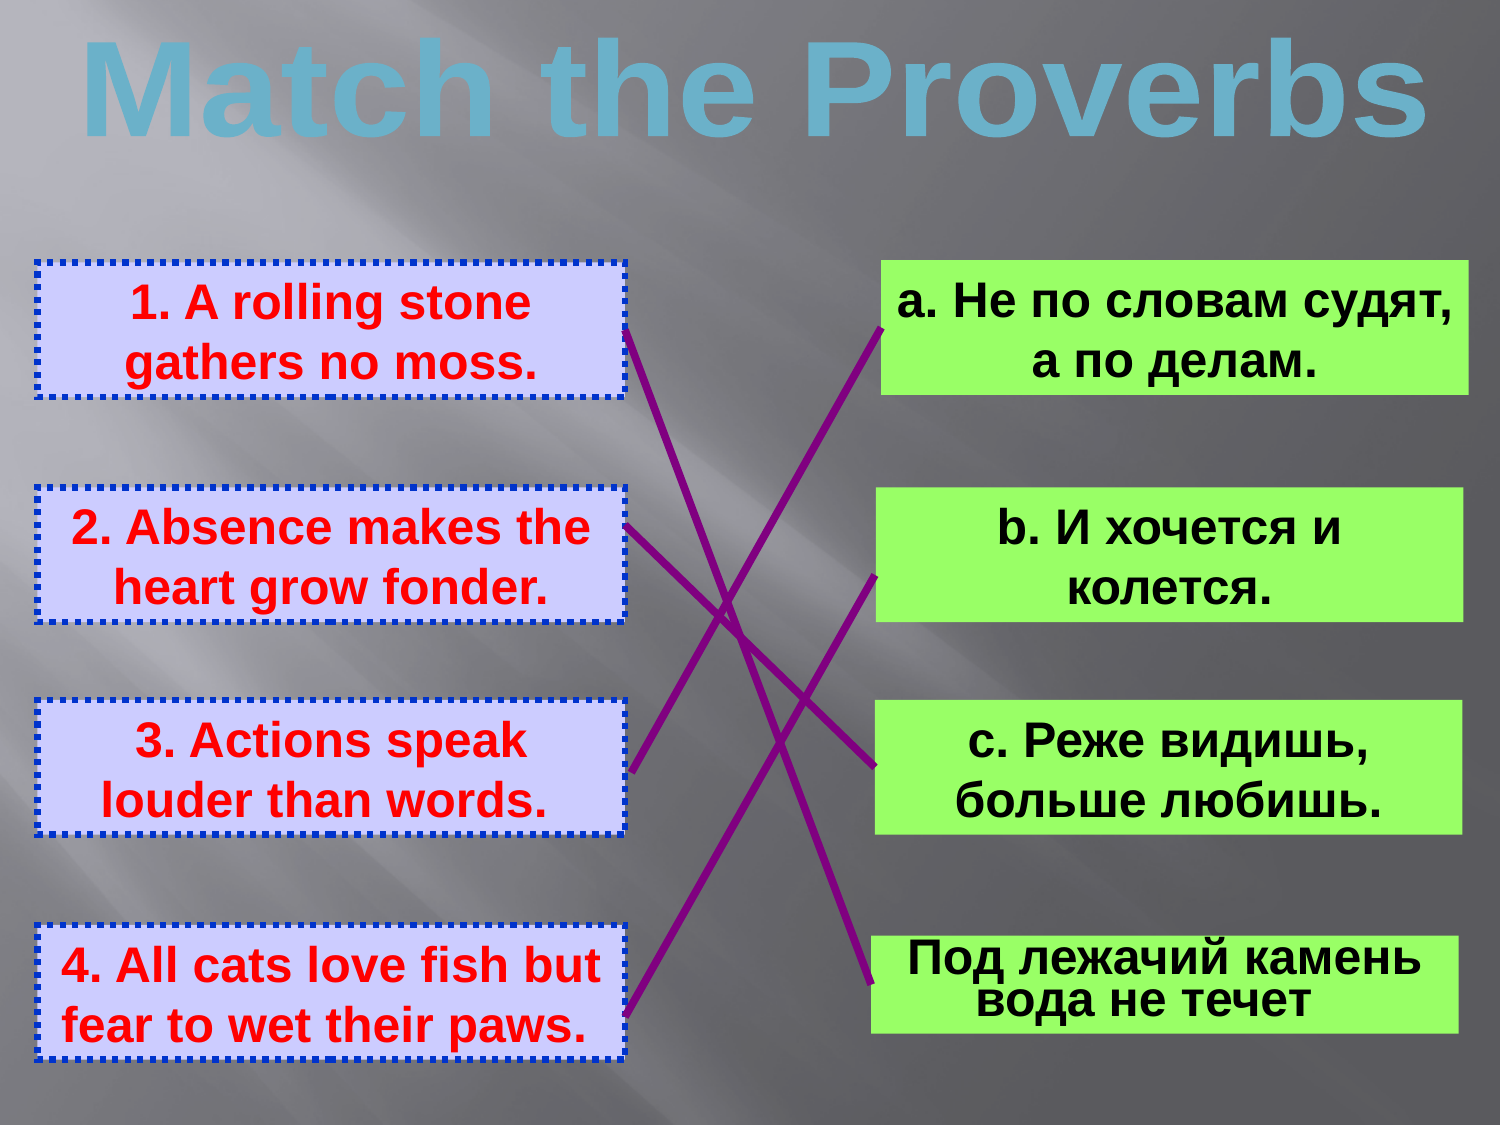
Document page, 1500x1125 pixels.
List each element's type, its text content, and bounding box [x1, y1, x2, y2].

text_box 2. Absence makes the heart grow fonder. [37, 487, 535, 623]
text_box 3. Actions speak louder than words. [37, 699, 528, 835]
text_box 4. All cats love fish but fear to wet their paws. [37, 924, 625, 1060]
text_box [624, 964, 872, 986]
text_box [535, 426, 978, 677]
text_box 1. A rolling stone gathers no moss. [37, 262, 625, 398]
text_box b. И хочется и колется. [1020, 487, 1464, 623]
text_box a. Не по словам судят, а по делам. [881, 260, 1469, 395]
text_box Под лежачий камень вода не течет [871, 935, 1459, 1034]
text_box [624, 332, 872, 426]
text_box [528, 670, 972, 922]
text_box c. Реже видишь, больше любишь. [1014, 699, 1463, 835]
